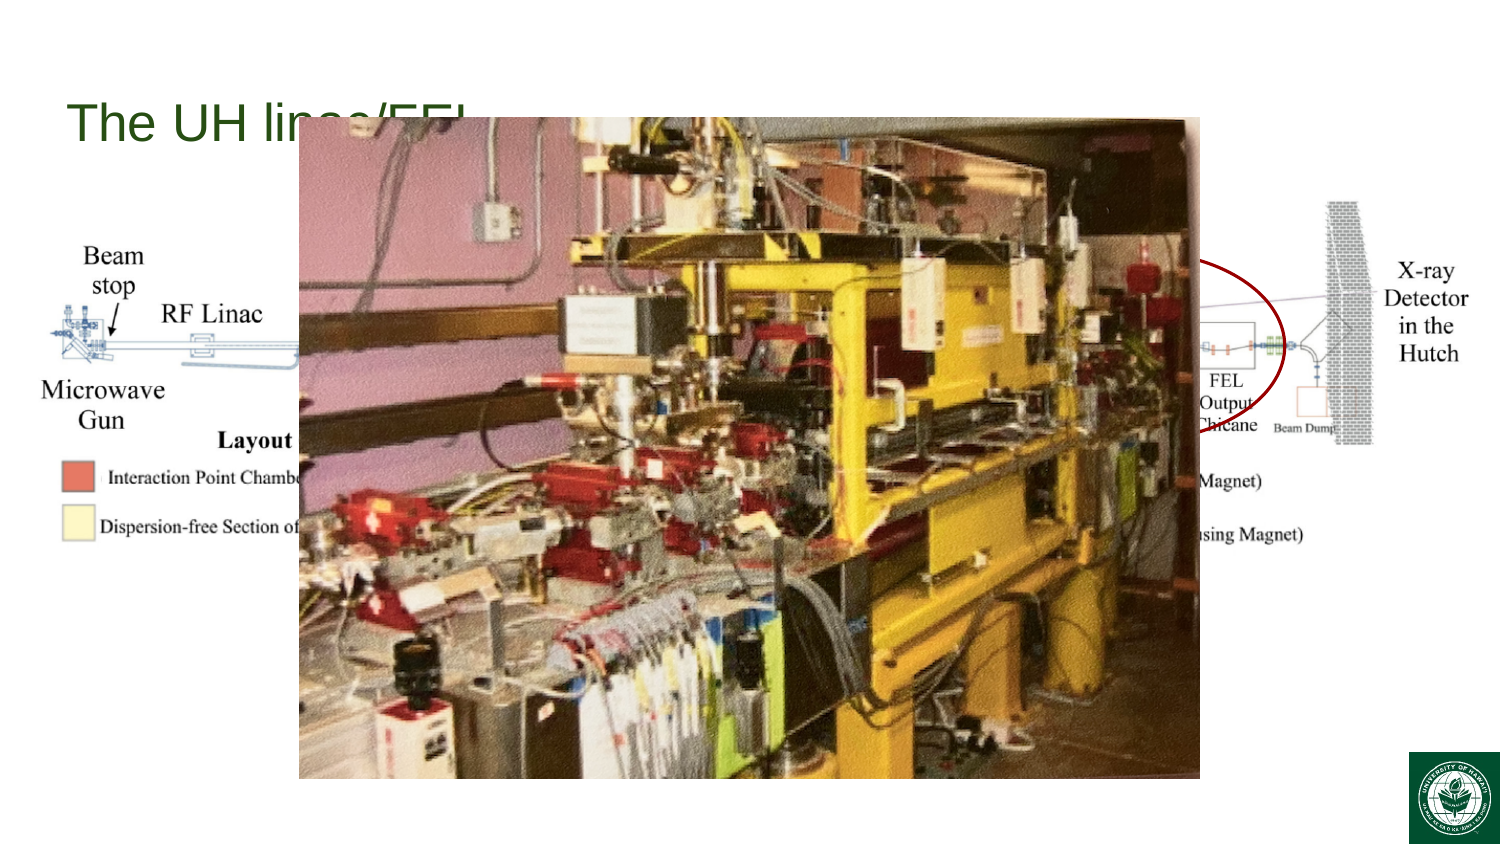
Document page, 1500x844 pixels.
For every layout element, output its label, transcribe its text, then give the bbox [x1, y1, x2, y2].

picture [1408, 752, 1500, 844]
picture [0, 116, 1500, 779]
title The UH linac/FEL [51, 72, 1449, 167]
